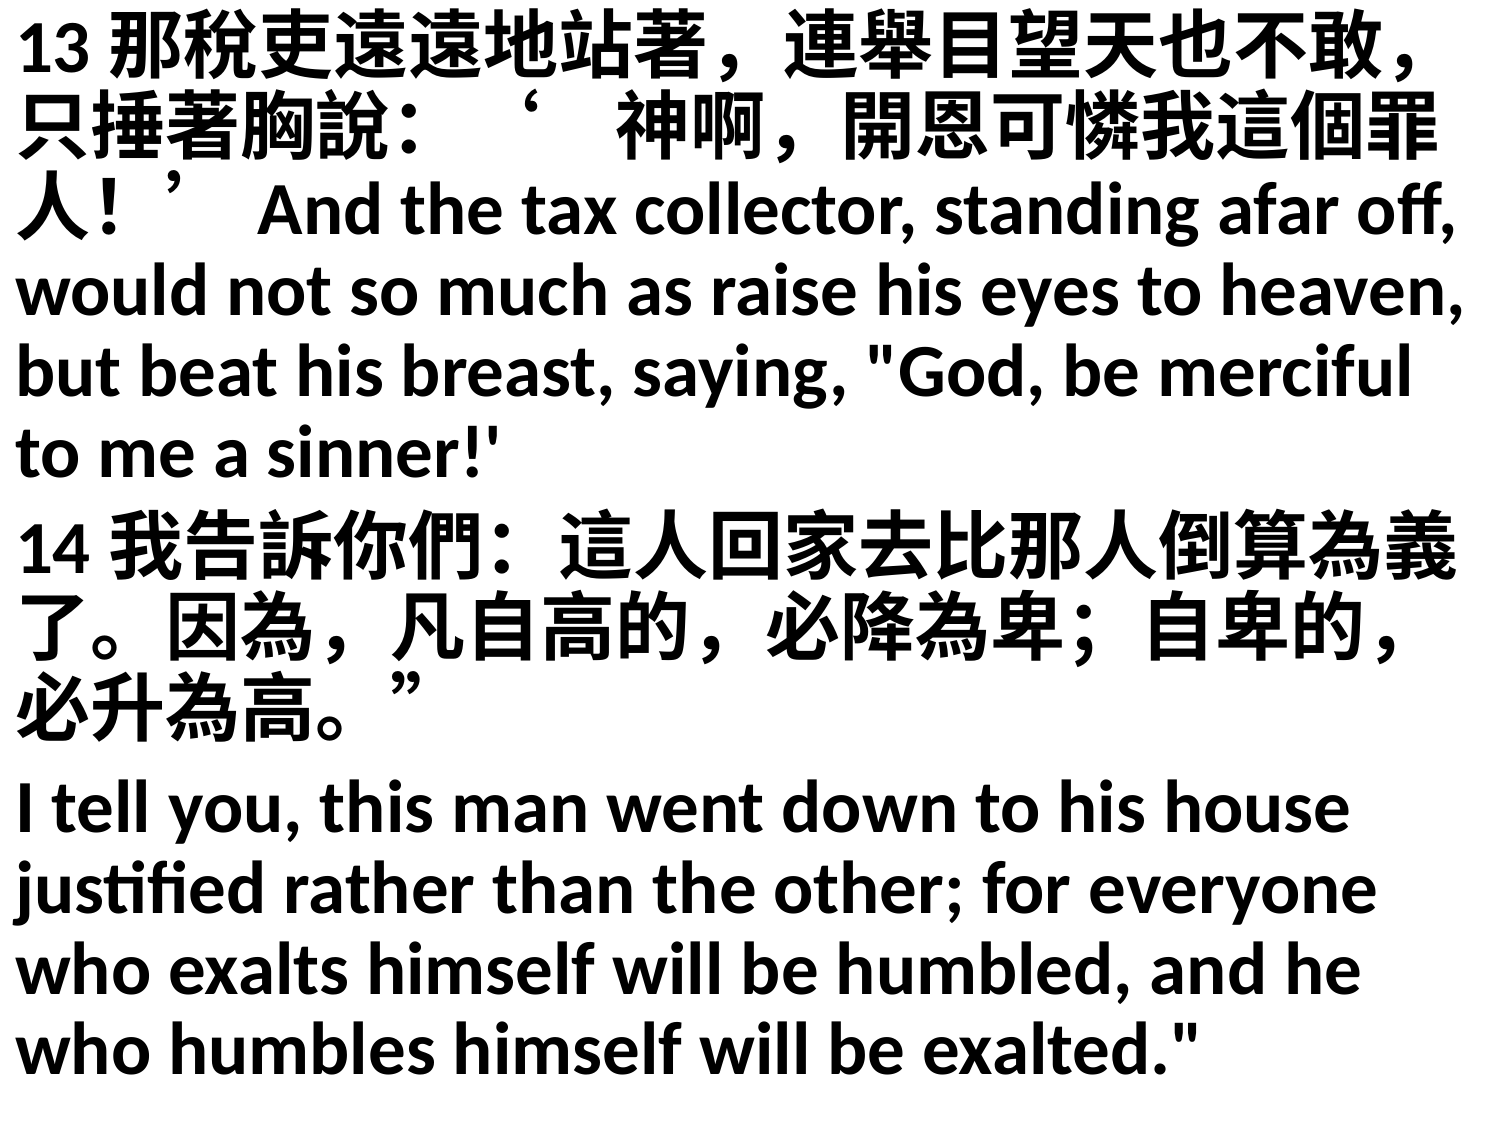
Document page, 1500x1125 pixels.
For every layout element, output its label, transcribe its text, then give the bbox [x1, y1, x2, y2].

subtitle 13那稅吏遠遠地站著，連舉目望天也不敢，只捶著胸說：‘ 神啊，開恩可憐我這個罪人！’And the tax collector, standing afar off, would not so much as raise his eyes to heaven, but beat his breast, saying, "God, be merciful to me a sinner!' 14我告訴你們：這人回家去比那人倒算為義了。因為，凡自高的，必降為卑；自卑的，必升為高。” I tell you, this man went down to his house justified rather than the other; for everyone who exalts himself will be humbled, and he who humbles himself will be exalted." [0, 0, 1500, 1125]
